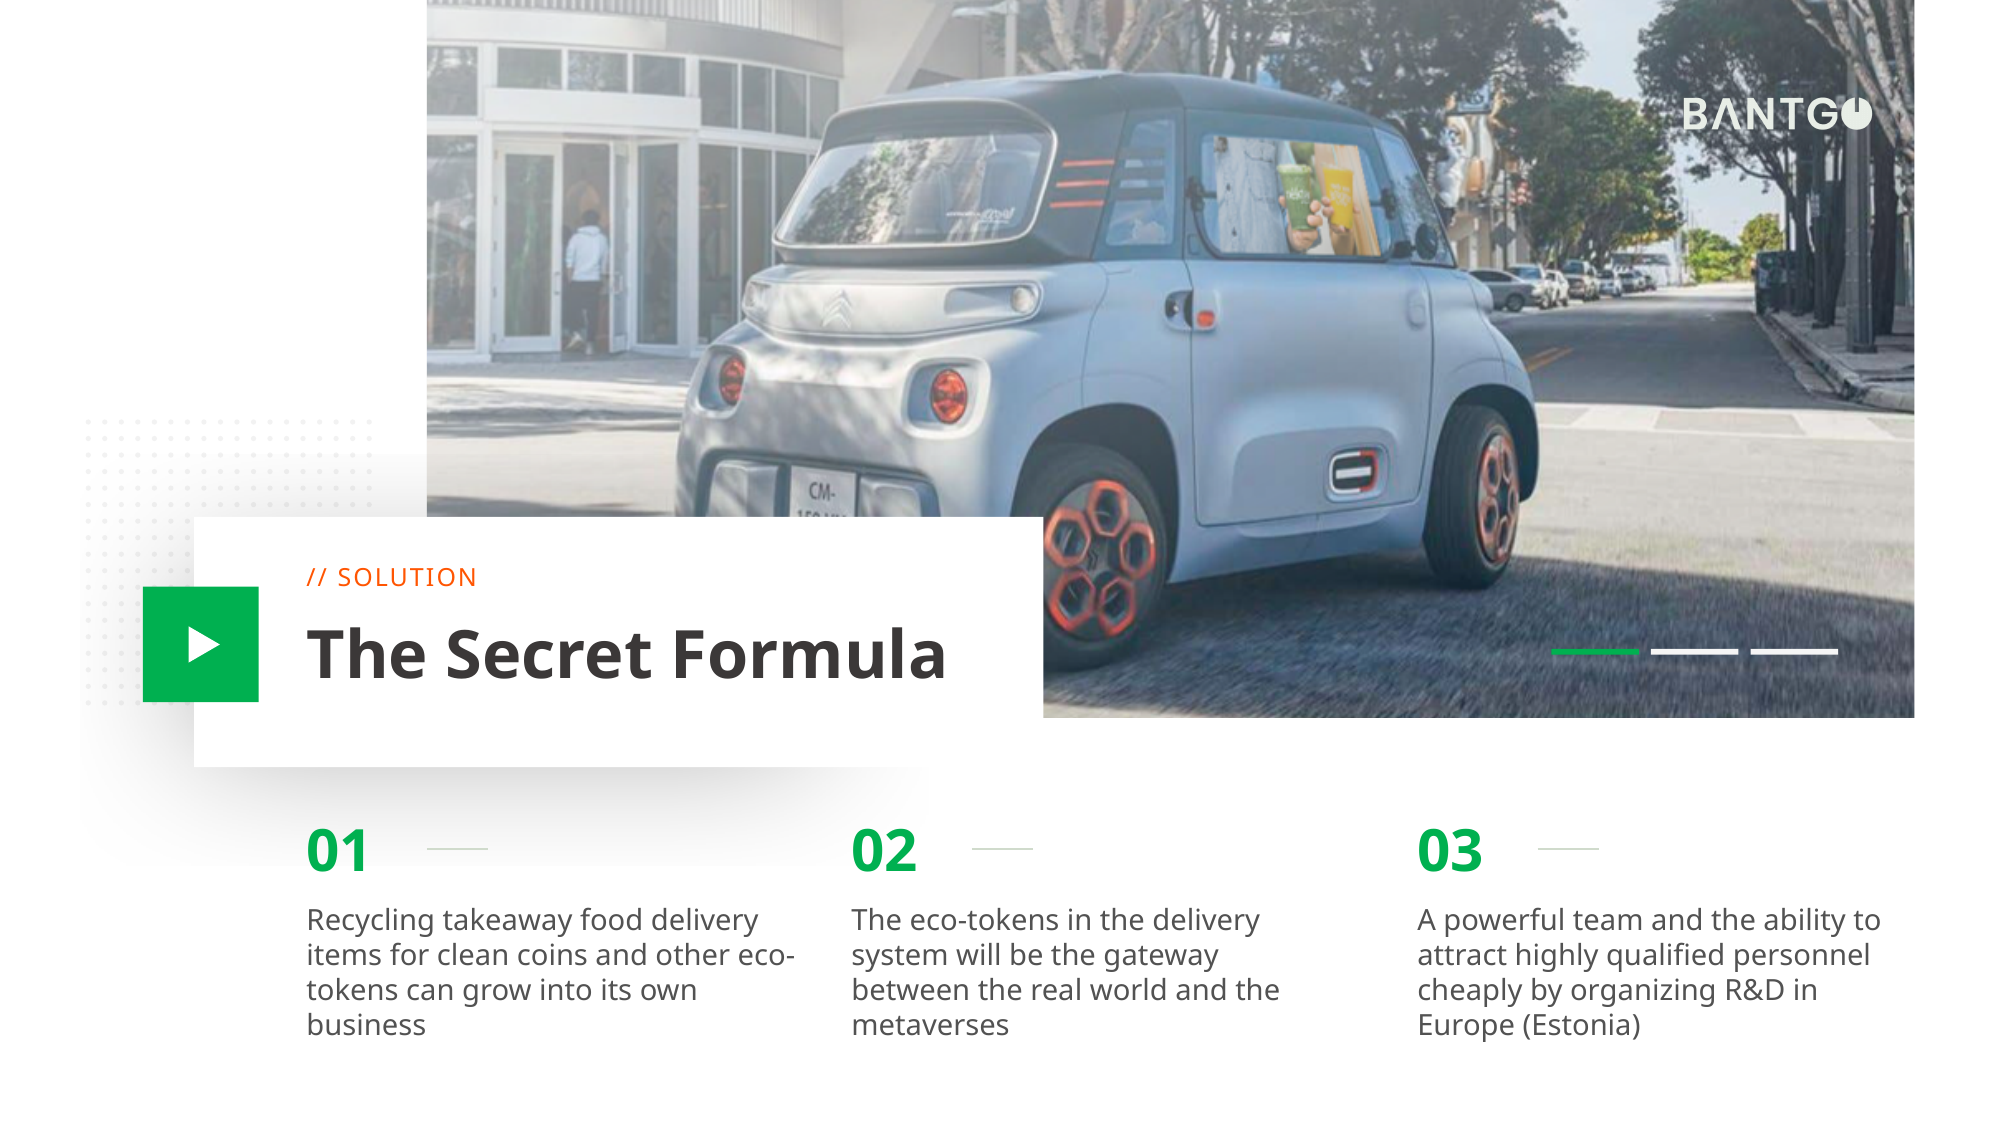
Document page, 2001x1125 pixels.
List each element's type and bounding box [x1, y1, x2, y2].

text_box [1691, 508, 1698, 796]
text_box [142, 516, 1044, 768]
text_box [1402, 805, 1923, 1051]
text_box [836, 805, 1357, 1051]
text_box [291, 553, 997, 701]
picture [426, 0, 1915, 718]
text_box [291, 805, 812, 1051]
